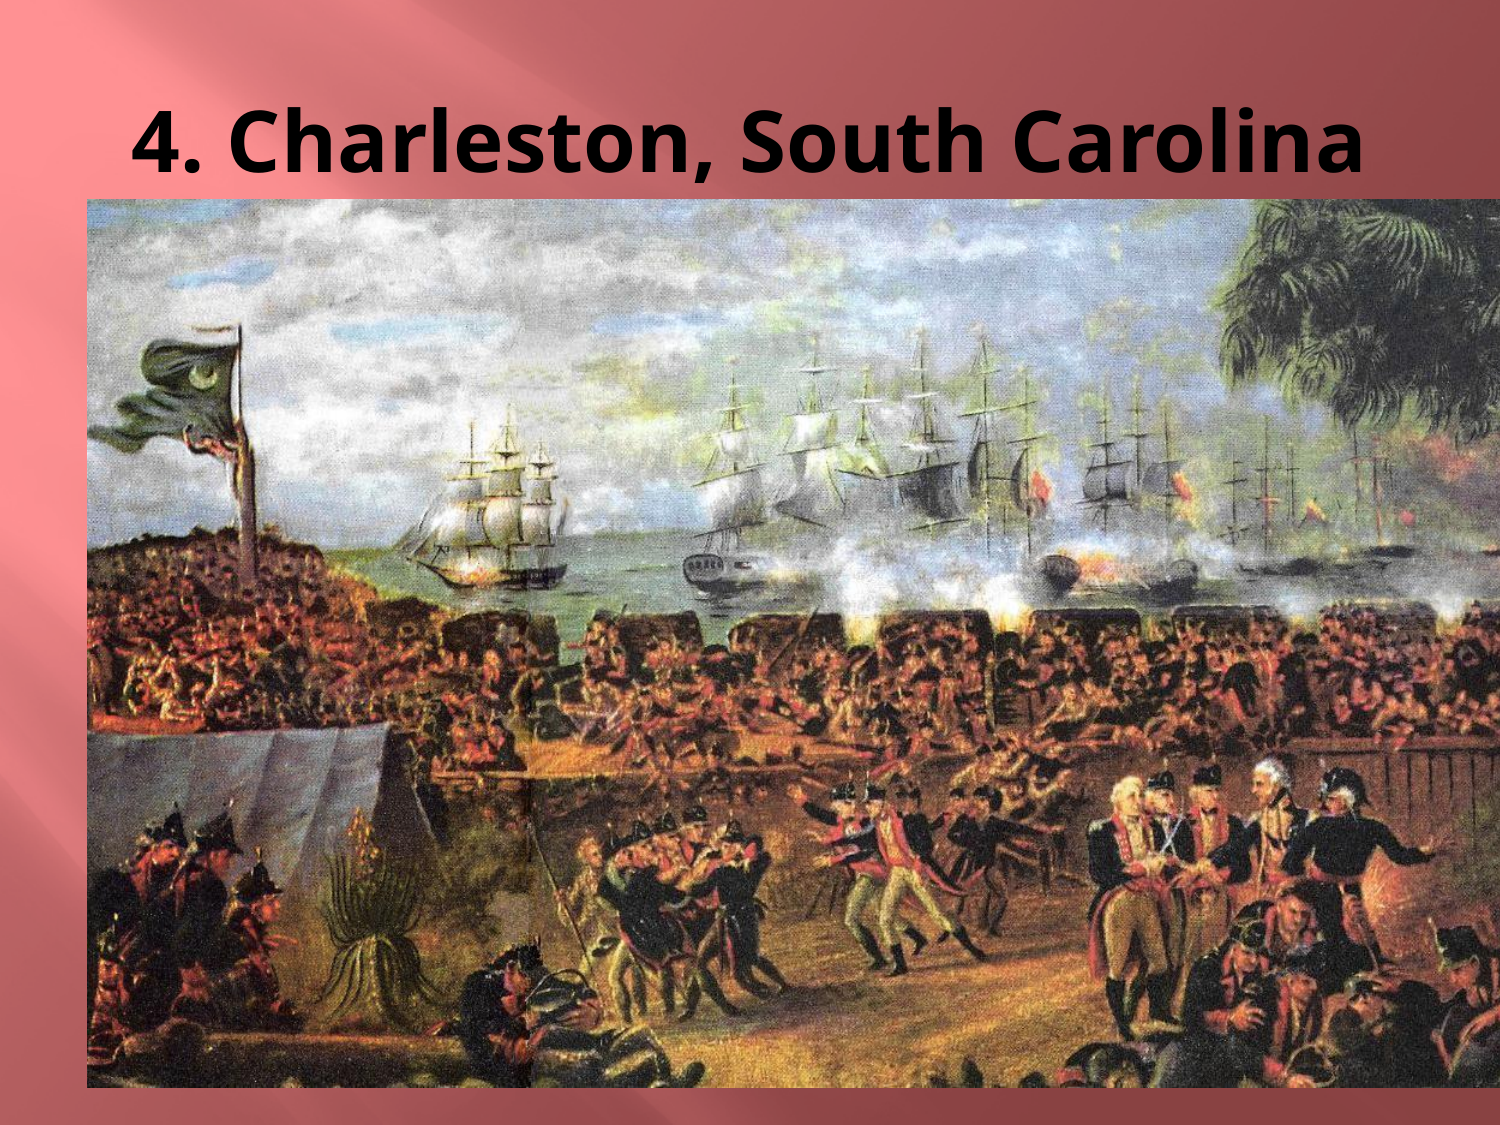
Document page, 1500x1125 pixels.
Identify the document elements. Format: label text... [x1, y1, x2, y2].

picture [87, 199, 1500, 1088]
title 4. Charleston, South Carolina [75, 45, 1425, 233]
